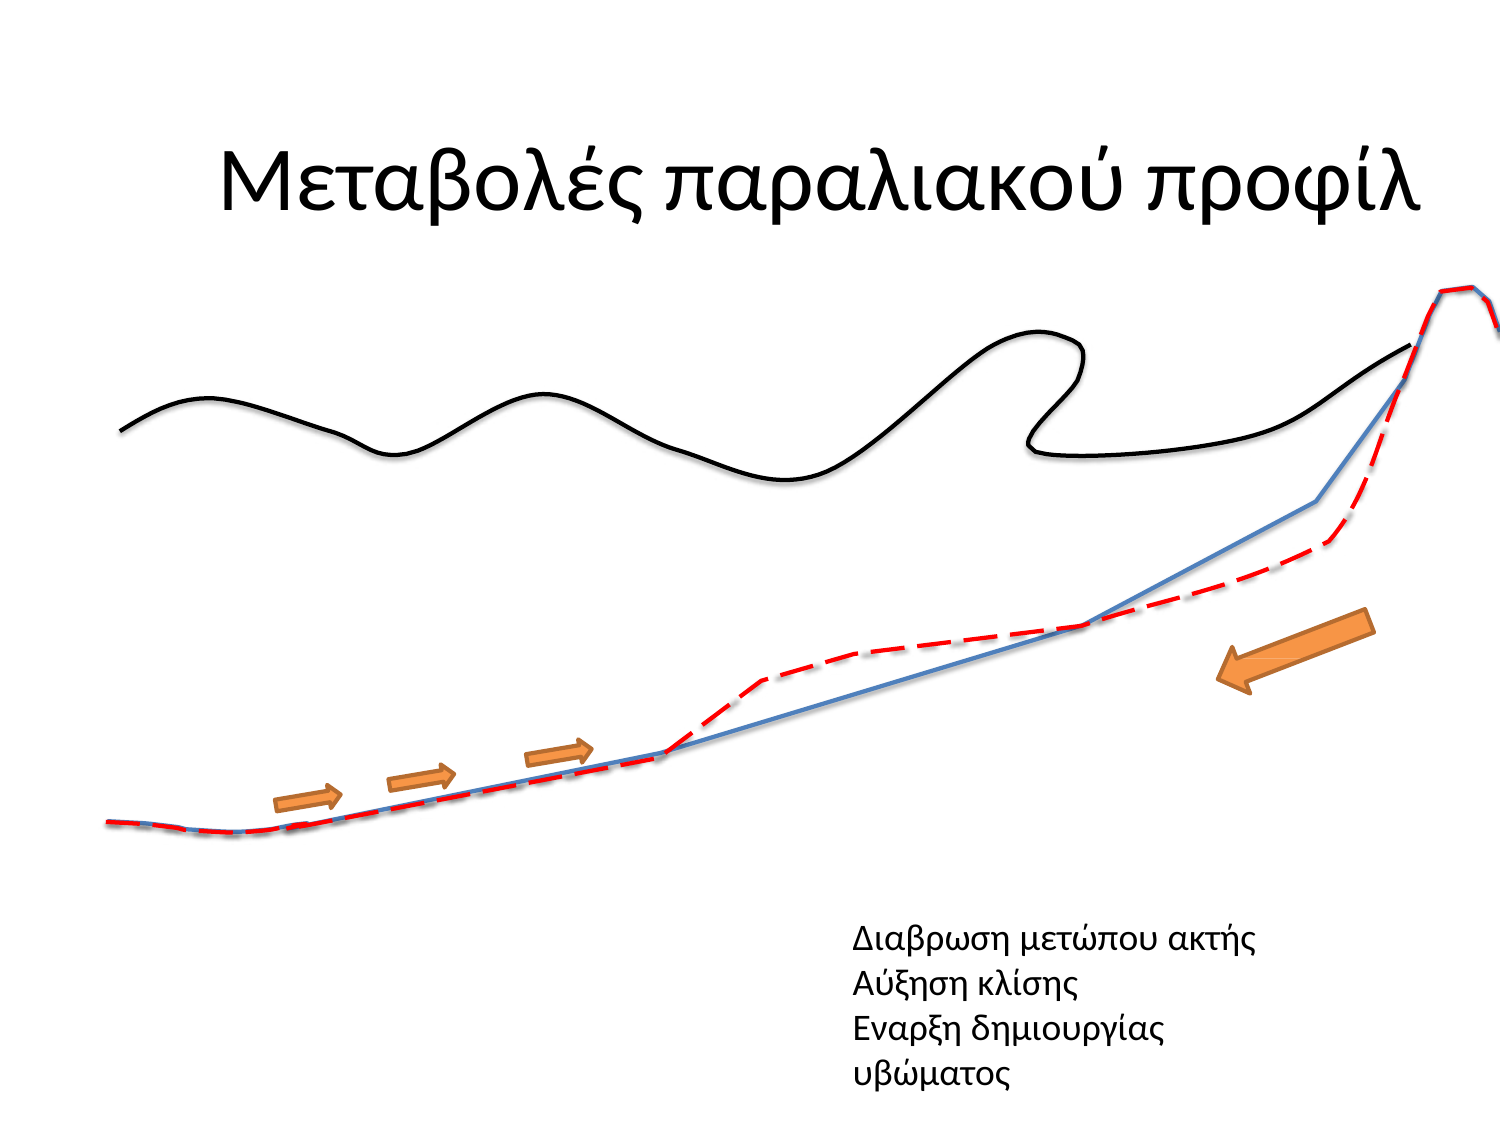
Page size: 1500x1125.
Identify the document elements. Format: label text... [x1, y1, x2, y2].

text_box [1419, 287, 1500, 365]
title Μεταβολές παραλιακού προφίλ [74, 9, 1426, 269]
text_box [111, 325, 1419, 493]
text_box [98, 281, 1500, 845]
text_box [1217, 609, 1374, 694]
text_box [119, 331, 1411, 480]
text_box [526, 739, 592, 766]
text_box [274, 784, 341, 812]
text_box [388, 764, 455, 791]
text_box [105, 493, 1360, 833]
text_box Διαβρωση μετώπου ακτής Αύξηση κλίσης Εναρξη δημιουργίας υβώματος [850, 912, 1332, 1093]
